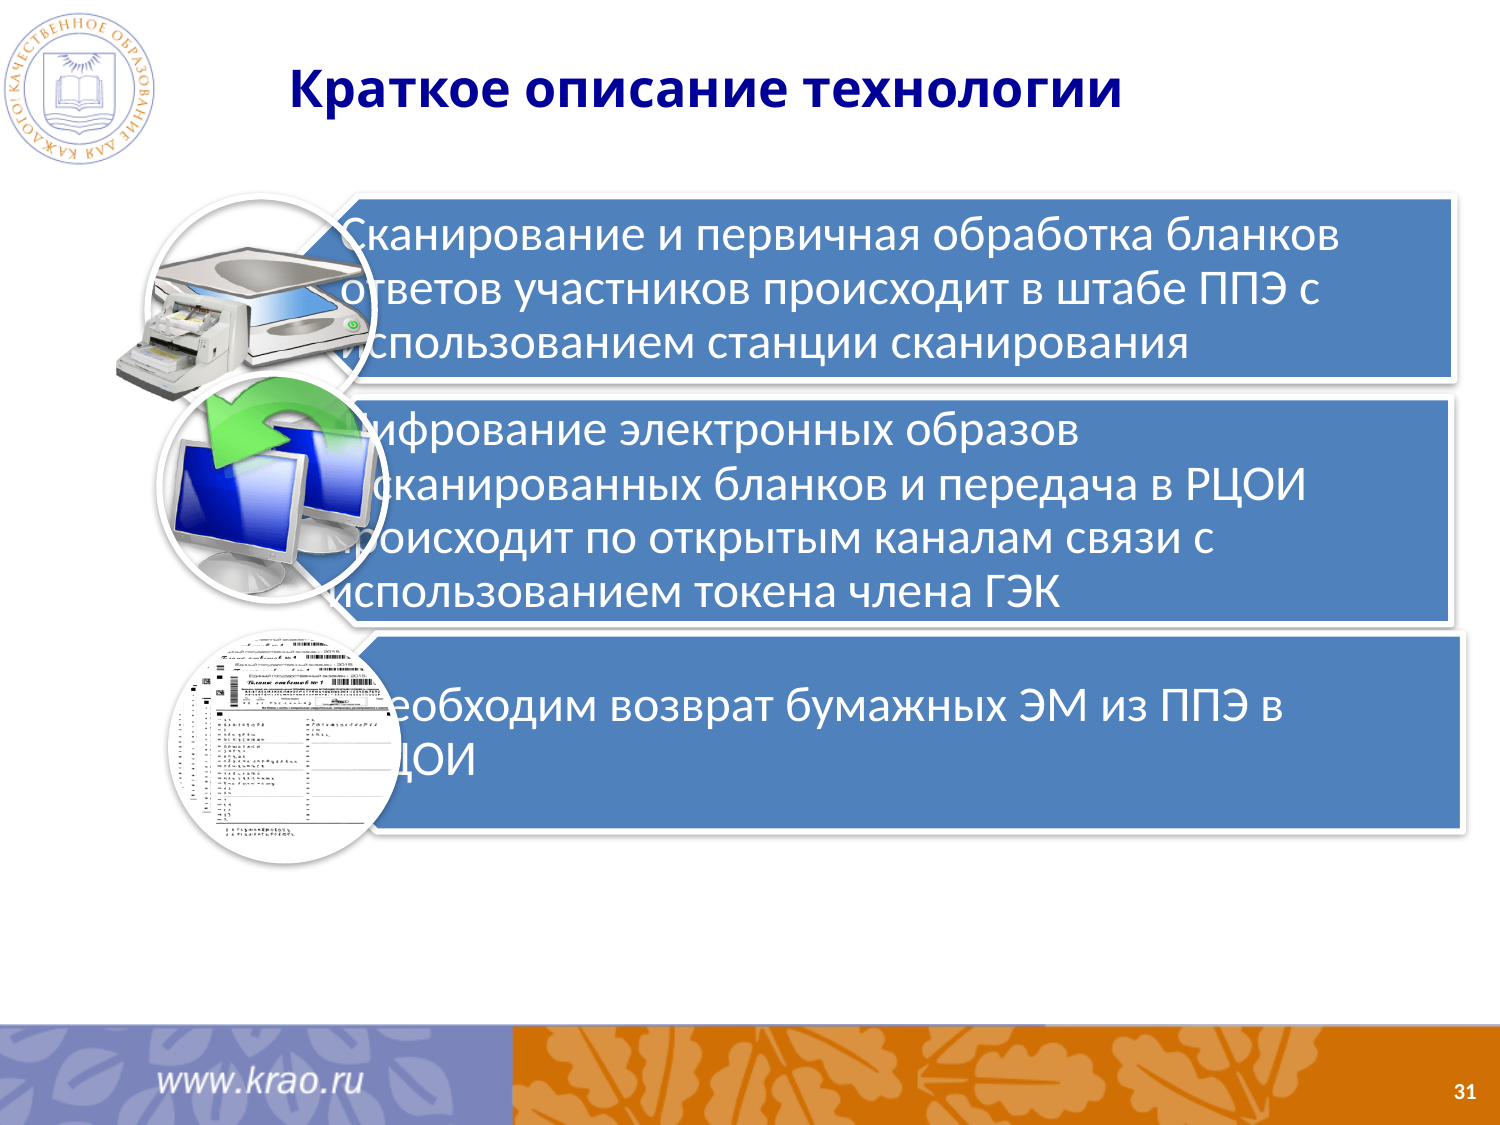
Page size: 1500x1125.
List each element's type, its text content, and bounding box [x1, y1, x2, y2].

picture [0, 1024, 1500, 1125]
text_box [105, 196, 1500, 1015]
picture [111, 290, 255, 405]
picture [0, 0, 168, 170]
text_box Краткое описание технологии [274, 48, 1361, 126]
slide_number 31 [1106, 1078, 1492, 1103]
